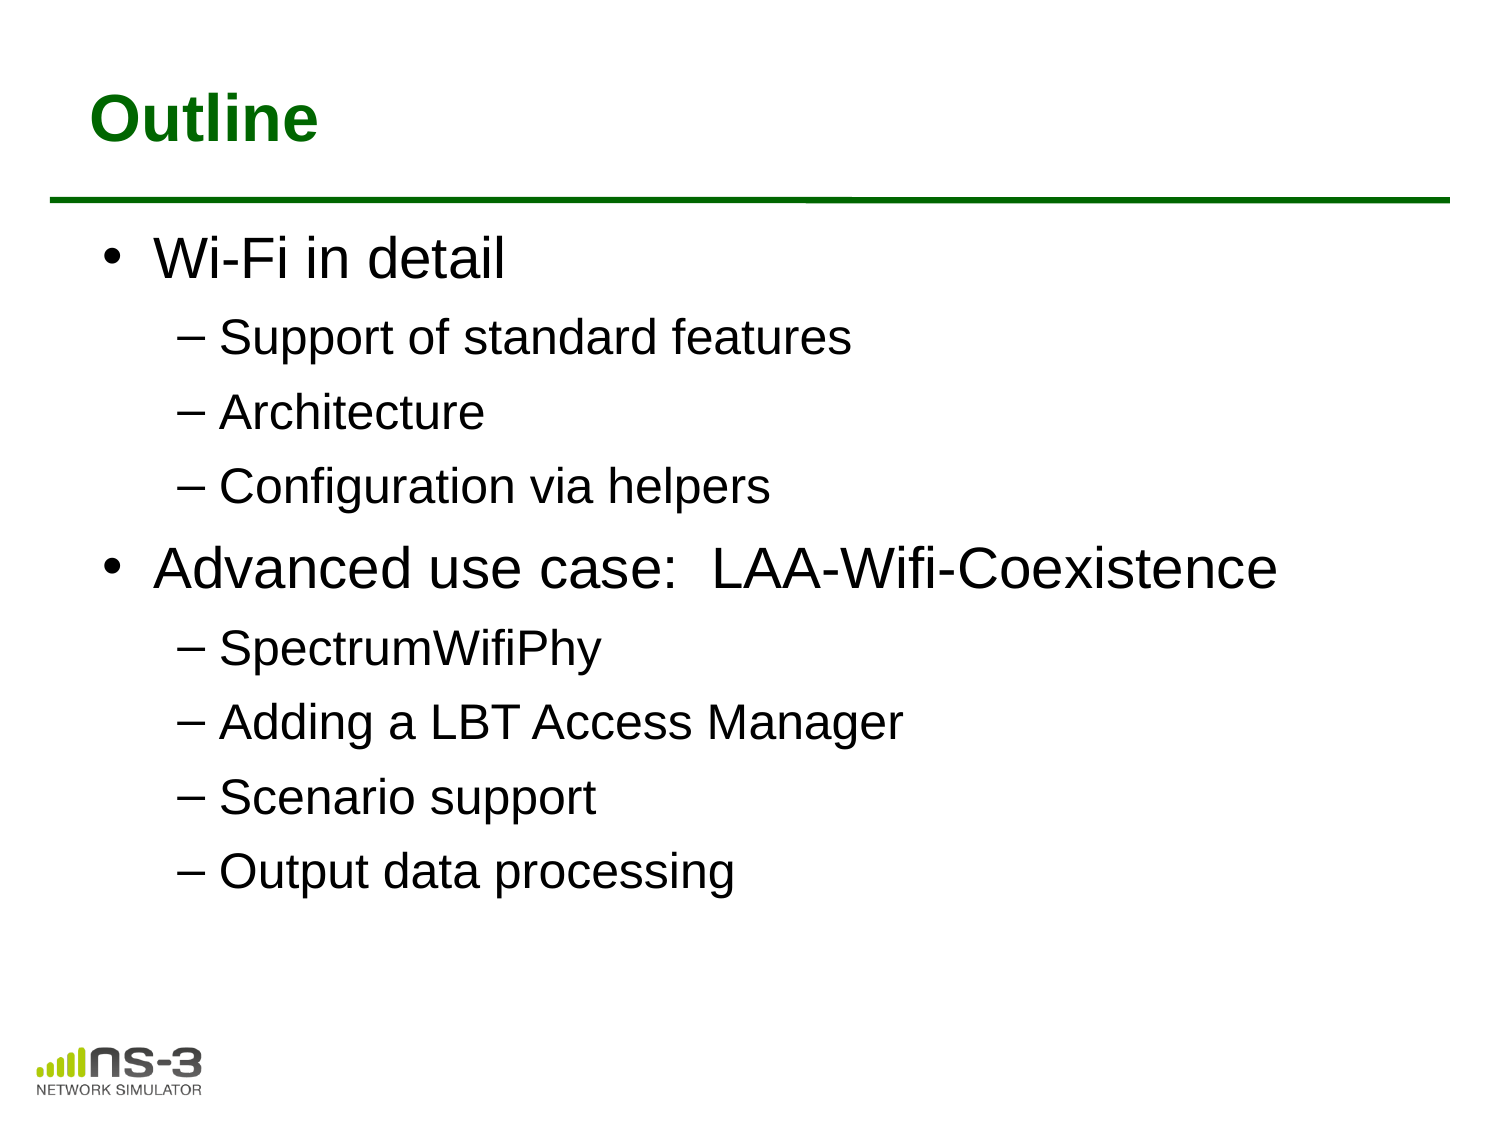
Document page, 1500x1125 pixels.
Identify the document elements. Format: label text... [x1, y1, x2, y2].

list Wi-Fi in detail Support of standard features Architecture Configuration via helpers Advanced use case: LAA-Wifi-Coexistence SpectrumWifiPhy Adding a LBT Access Manager Scenario support Output data processing [87, 212, 1433, 1012]
picture [24, 1017, 213, 1125]
title Outline [74, 44, 1421, 186]
